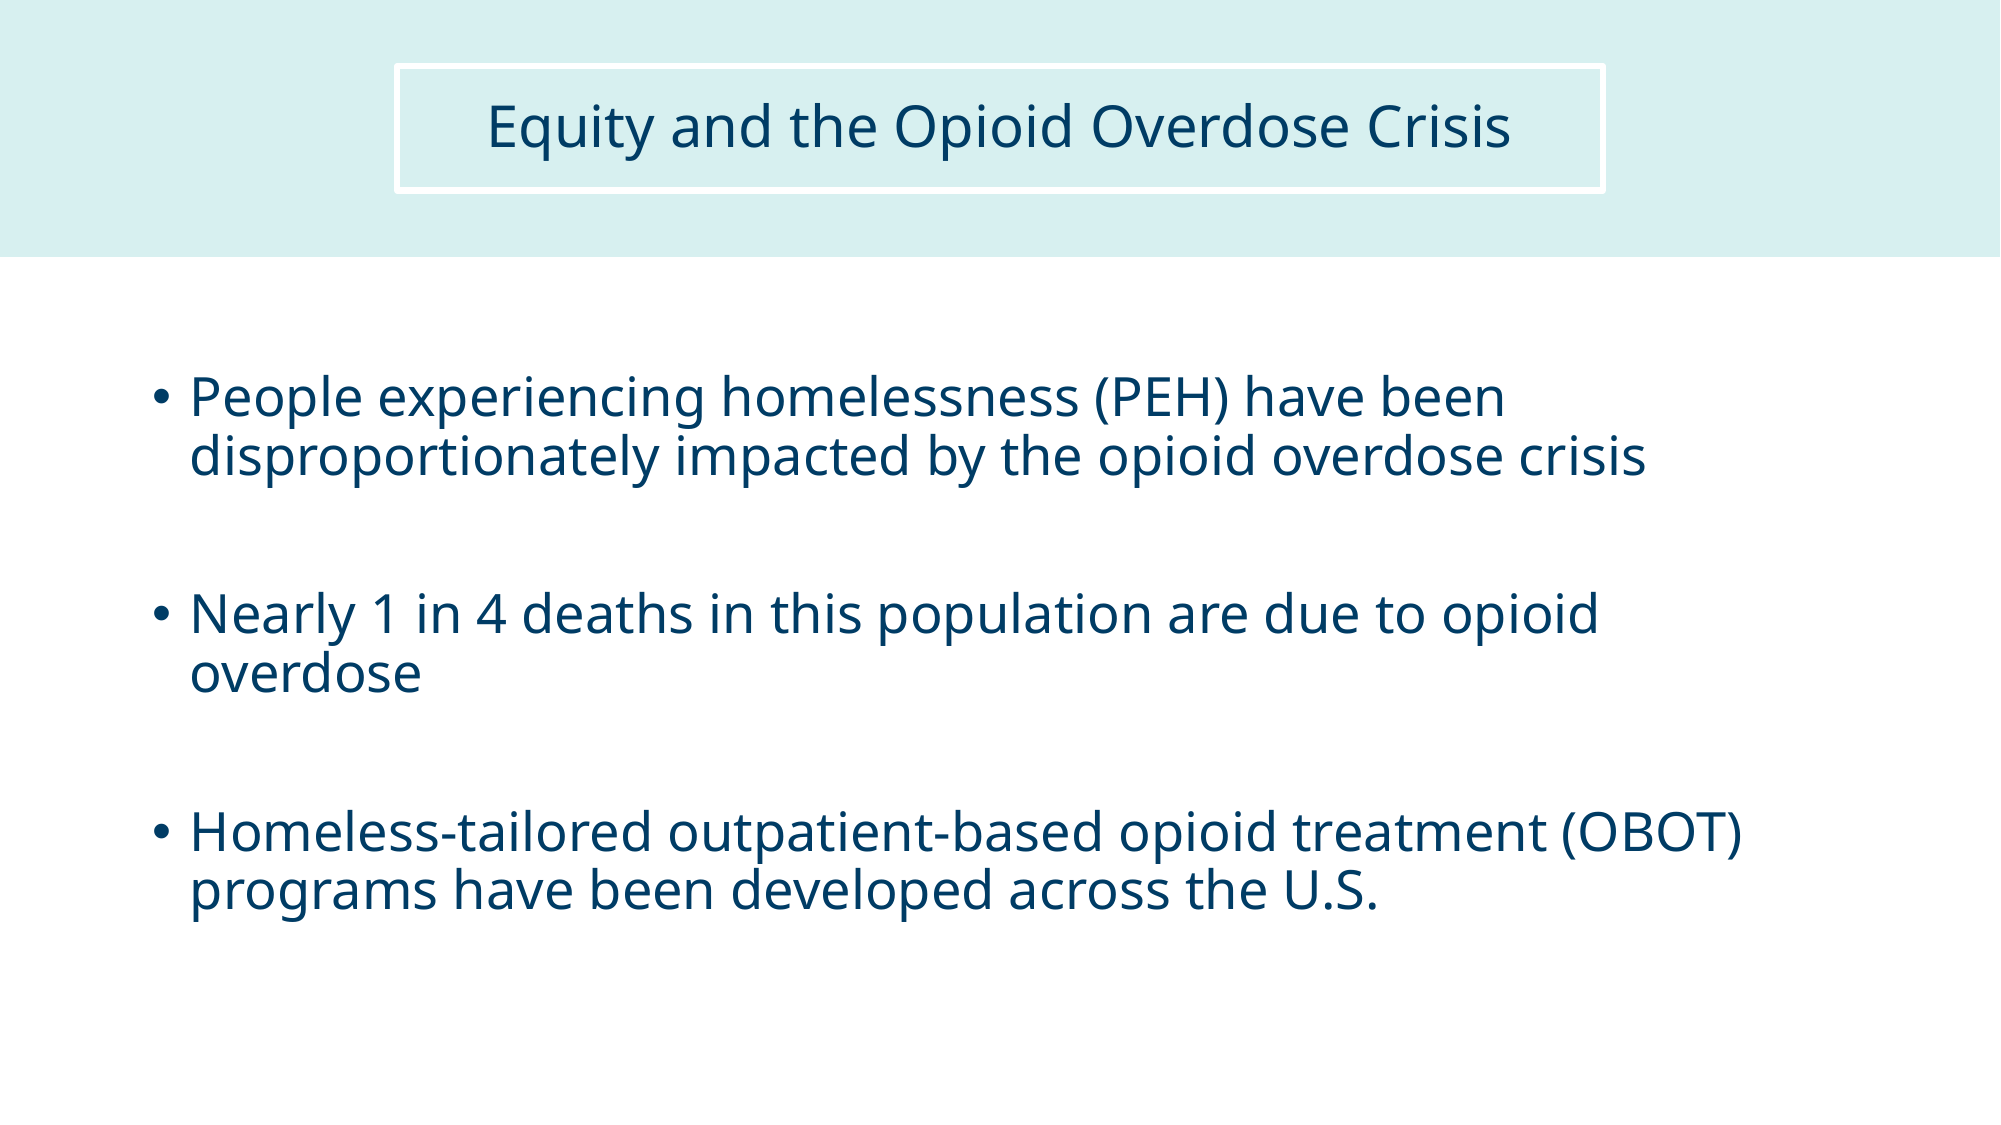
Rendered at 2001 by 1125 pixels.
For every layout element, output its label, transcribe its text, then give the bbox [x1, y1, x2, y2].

text_box People experiencing homelessness (PEH) have been disproportionately impacted by the opioid overdose crisis Nearly 1 in 4 deaths in this population are due to opioid overdose Homeless-tailored outpatient-based opioid treatment (OBOT) programs have been developed across the U.S. [137, 362, 1863, 1059]
title Equity and the Opioid Overdose Crisis [397, 66, 1603, 191]
text_box [0, 0, 2000, 258]
